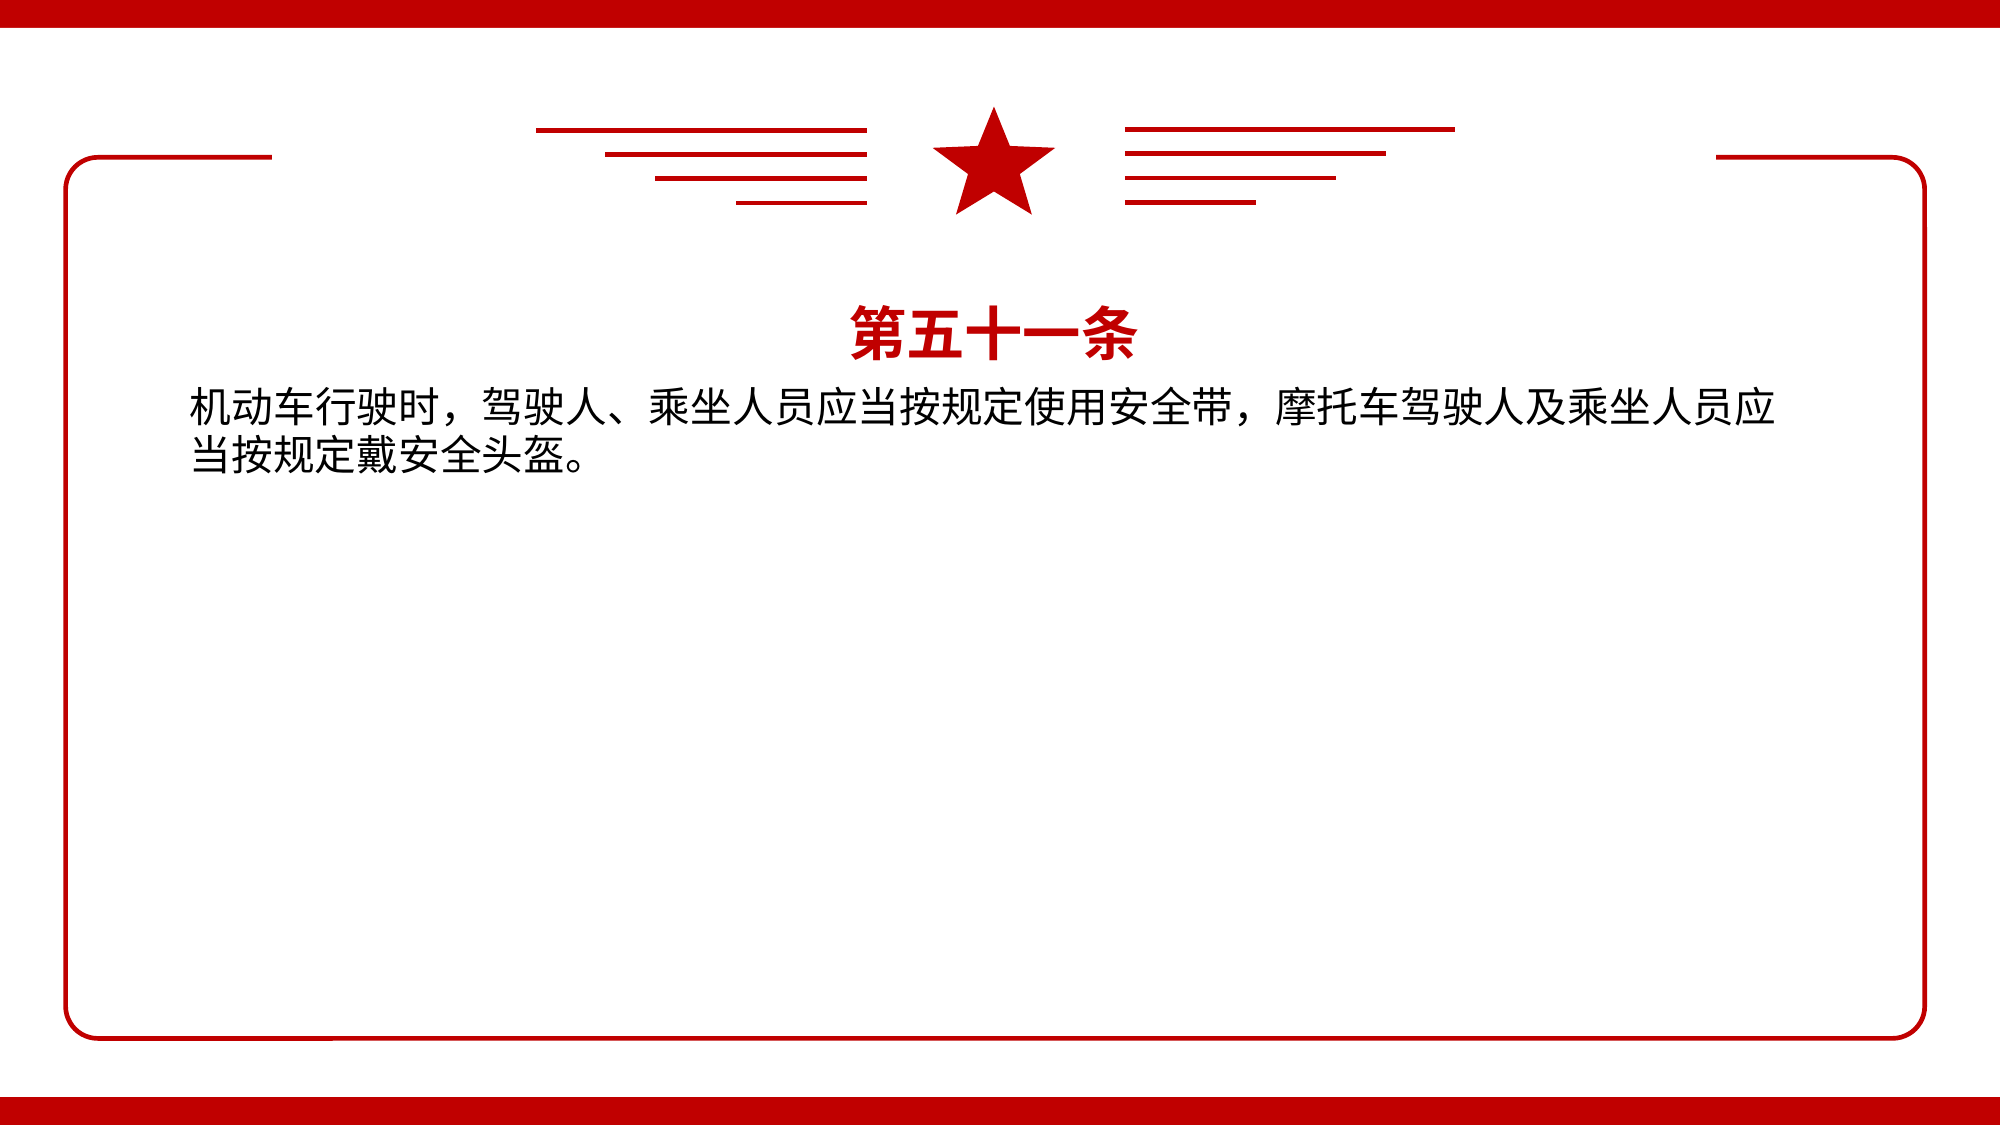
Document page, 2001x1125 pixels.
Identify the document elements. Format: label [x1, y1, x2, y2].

text_box [0, 0, 2000, 1125]
text_box [272, 106, 1716, 215]
